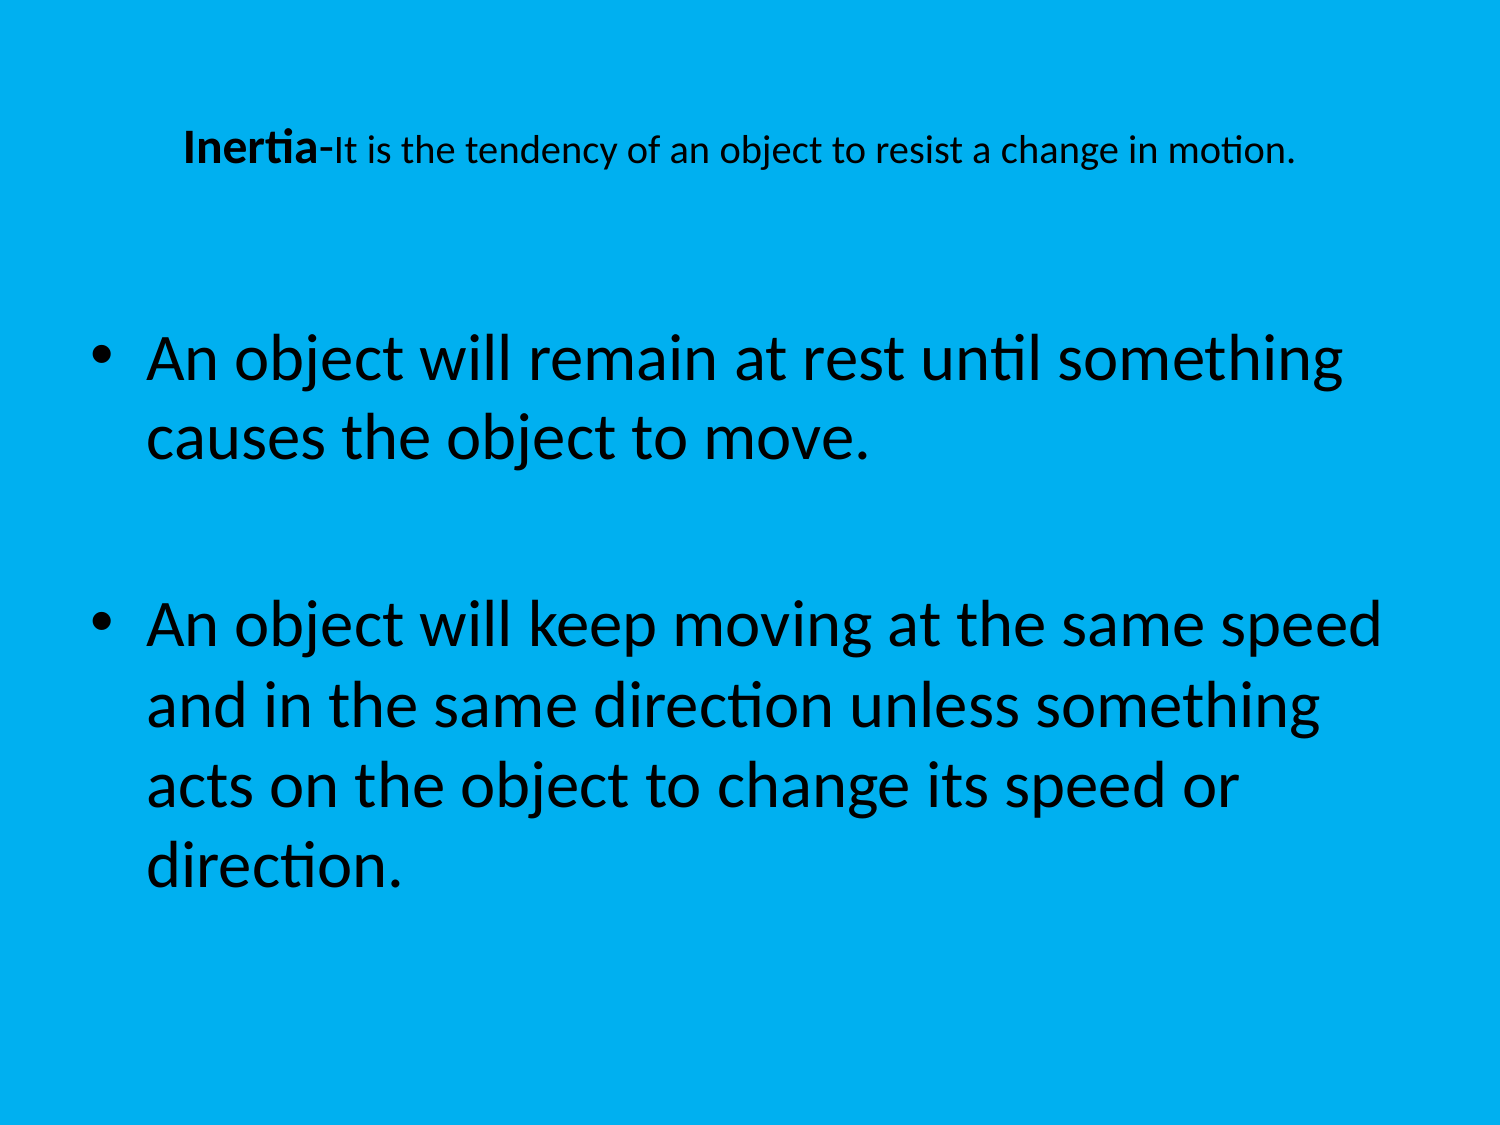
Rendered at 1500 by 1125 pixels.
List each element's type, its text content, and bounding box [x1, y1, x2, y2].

list An object will remain at rest until something causes the object to move. An object will keep moving at the same speed and in the same direction unless something acts on the object to change its speed or direction. [75, 262, 1425, 1005]
title Inertia-It is the tendency of an object to resist a change in motion. [75, 45, 1425, 233]
